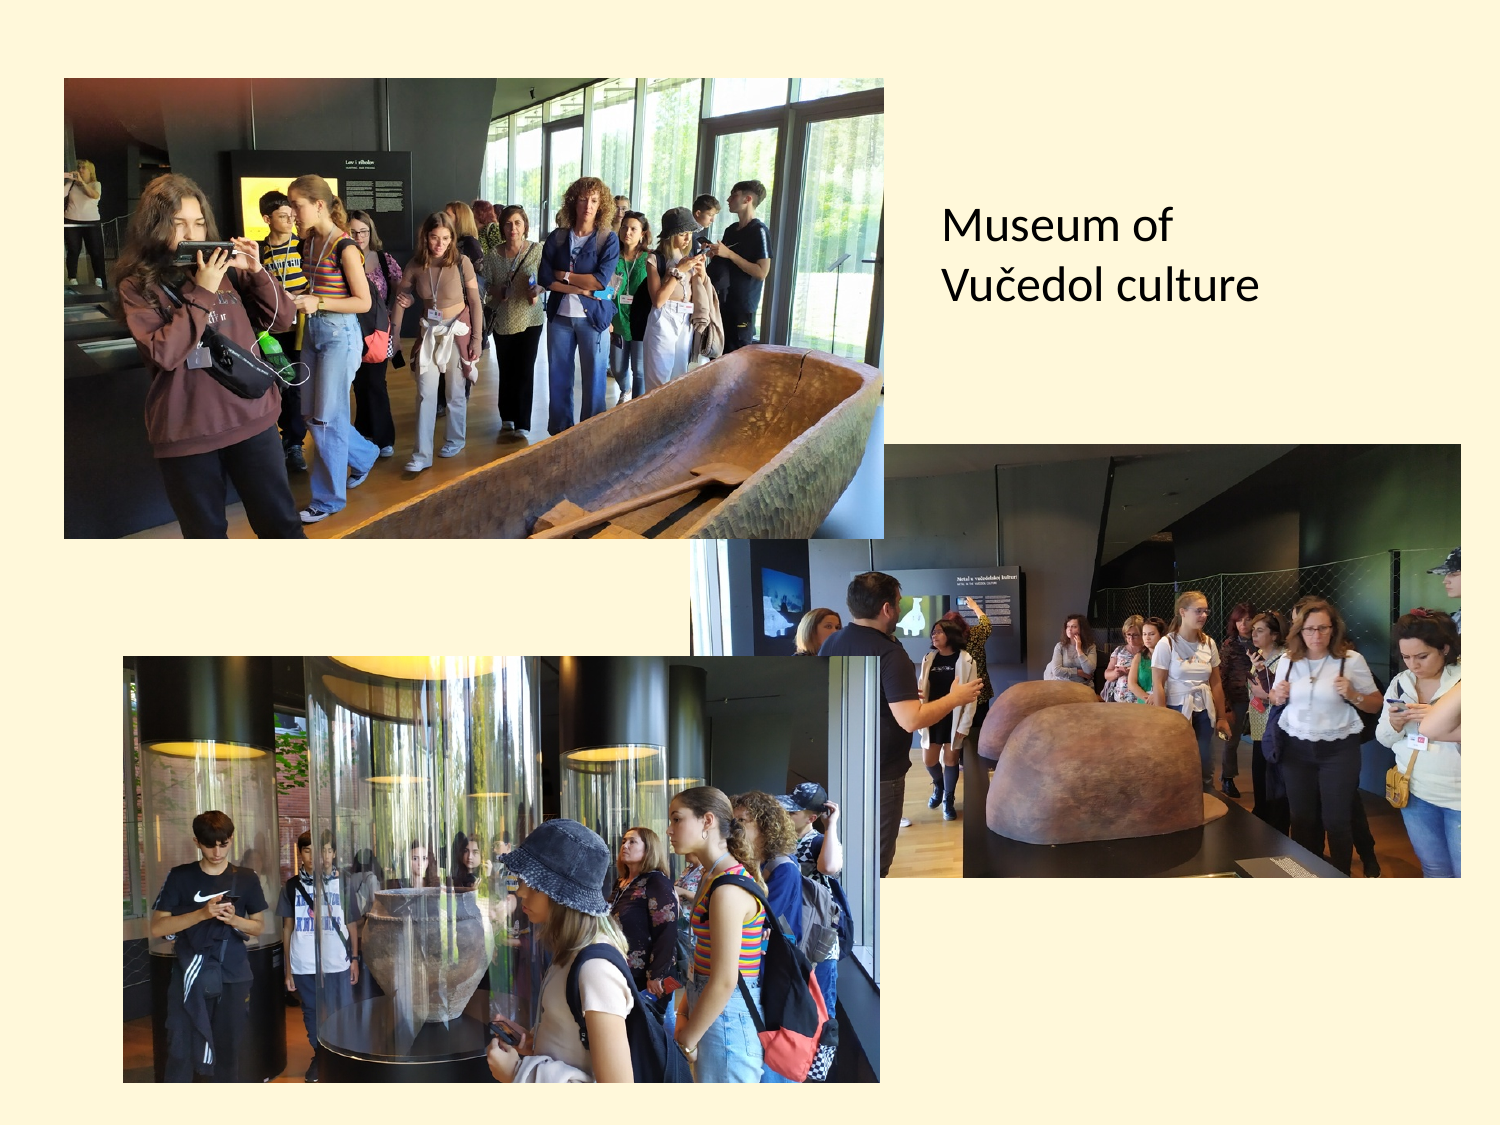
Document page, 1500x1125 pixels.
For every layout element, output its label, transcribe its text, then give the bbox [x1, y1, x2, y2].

text_box Museum of Vučedol culture [927, 184, 1341, 320]
picture [64, 77, 1461, 1083]
